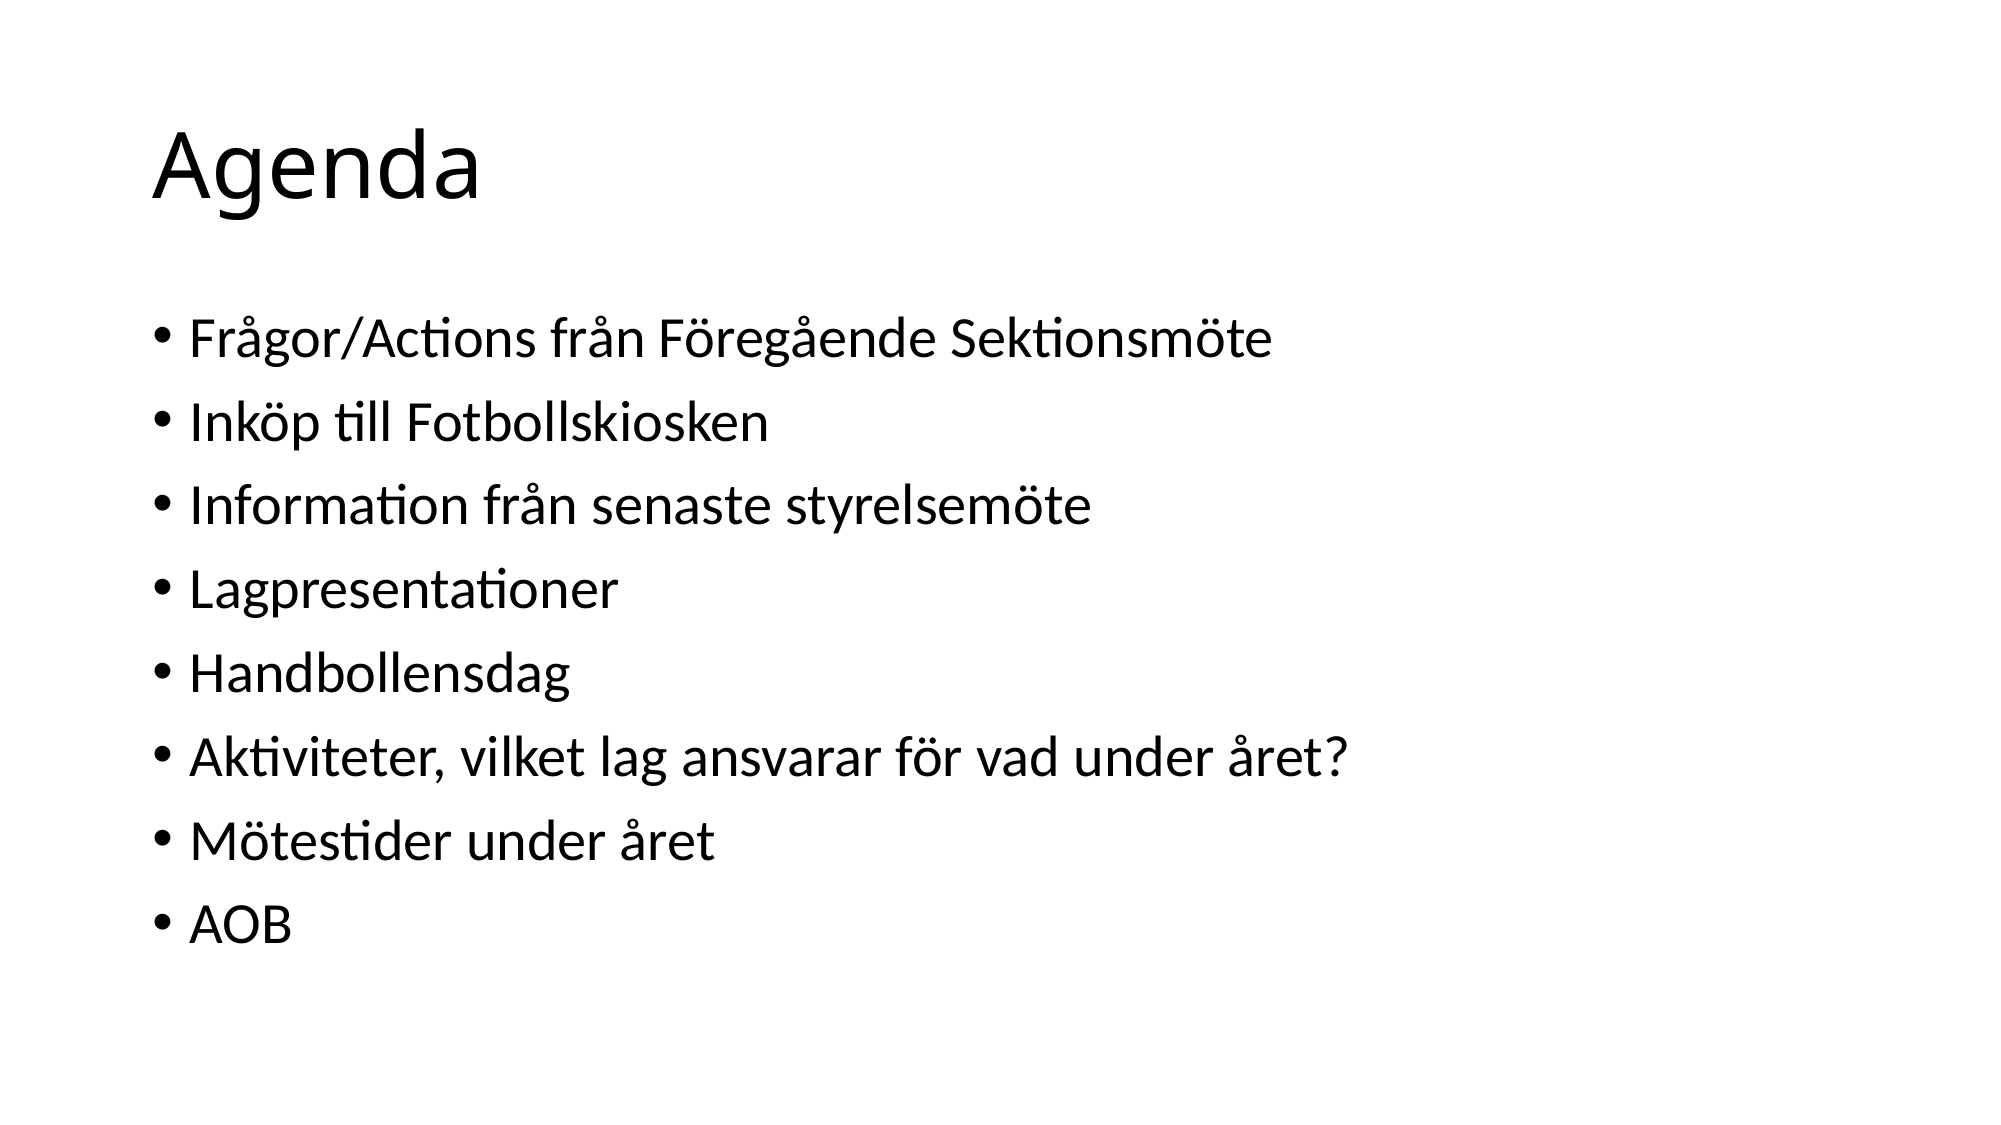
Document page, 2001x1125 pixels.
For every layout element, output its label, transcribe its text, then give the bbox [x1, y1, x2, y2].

title Agenda [137, 59, 1863, 278]
list Frågor/Actions från Föregående Sektionsmöte Inköp till Fotbollskiosken Information från senaste styrelsemöte Lagpresentationer Handbollensdag Aktiviteter, vilket lag ansvarar för vad under året? Mötestider under året AOB [137, 299, 1863, 1014]
